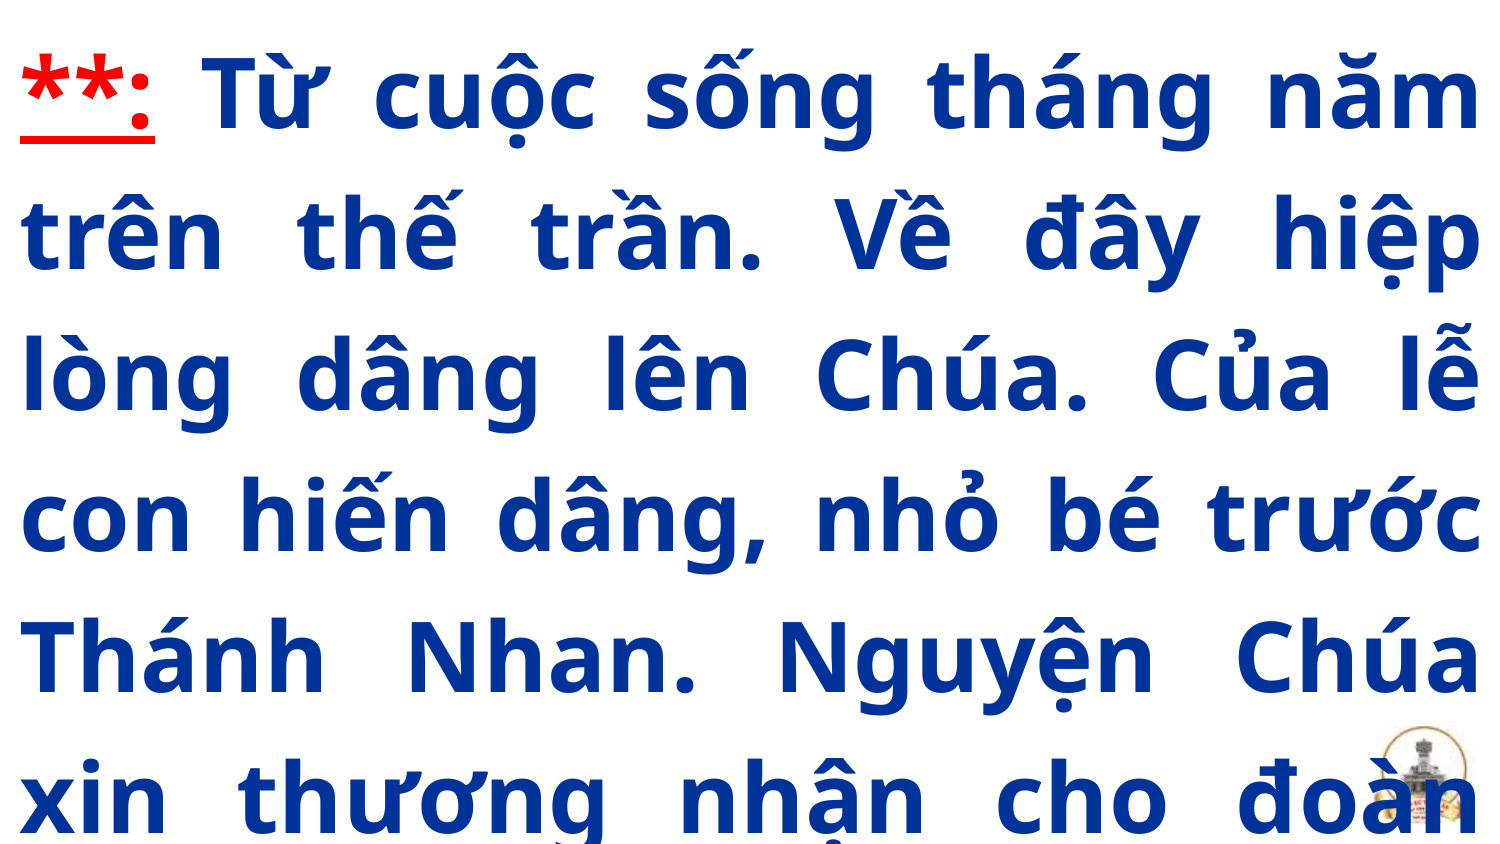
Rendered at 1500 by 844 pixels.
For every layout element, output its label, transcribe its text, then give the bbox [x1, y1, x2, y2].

list **: Từ cuộc sống tháng năm trên thế trần. Về đây hiệp lòng dâng lên Chúa. Của lễ con hiến dâng, nhỏ bé trước Thánh Nhan. Nguyện Chúa xin thương nhận cho đoàn con. [0, 0, 1500, 844]
